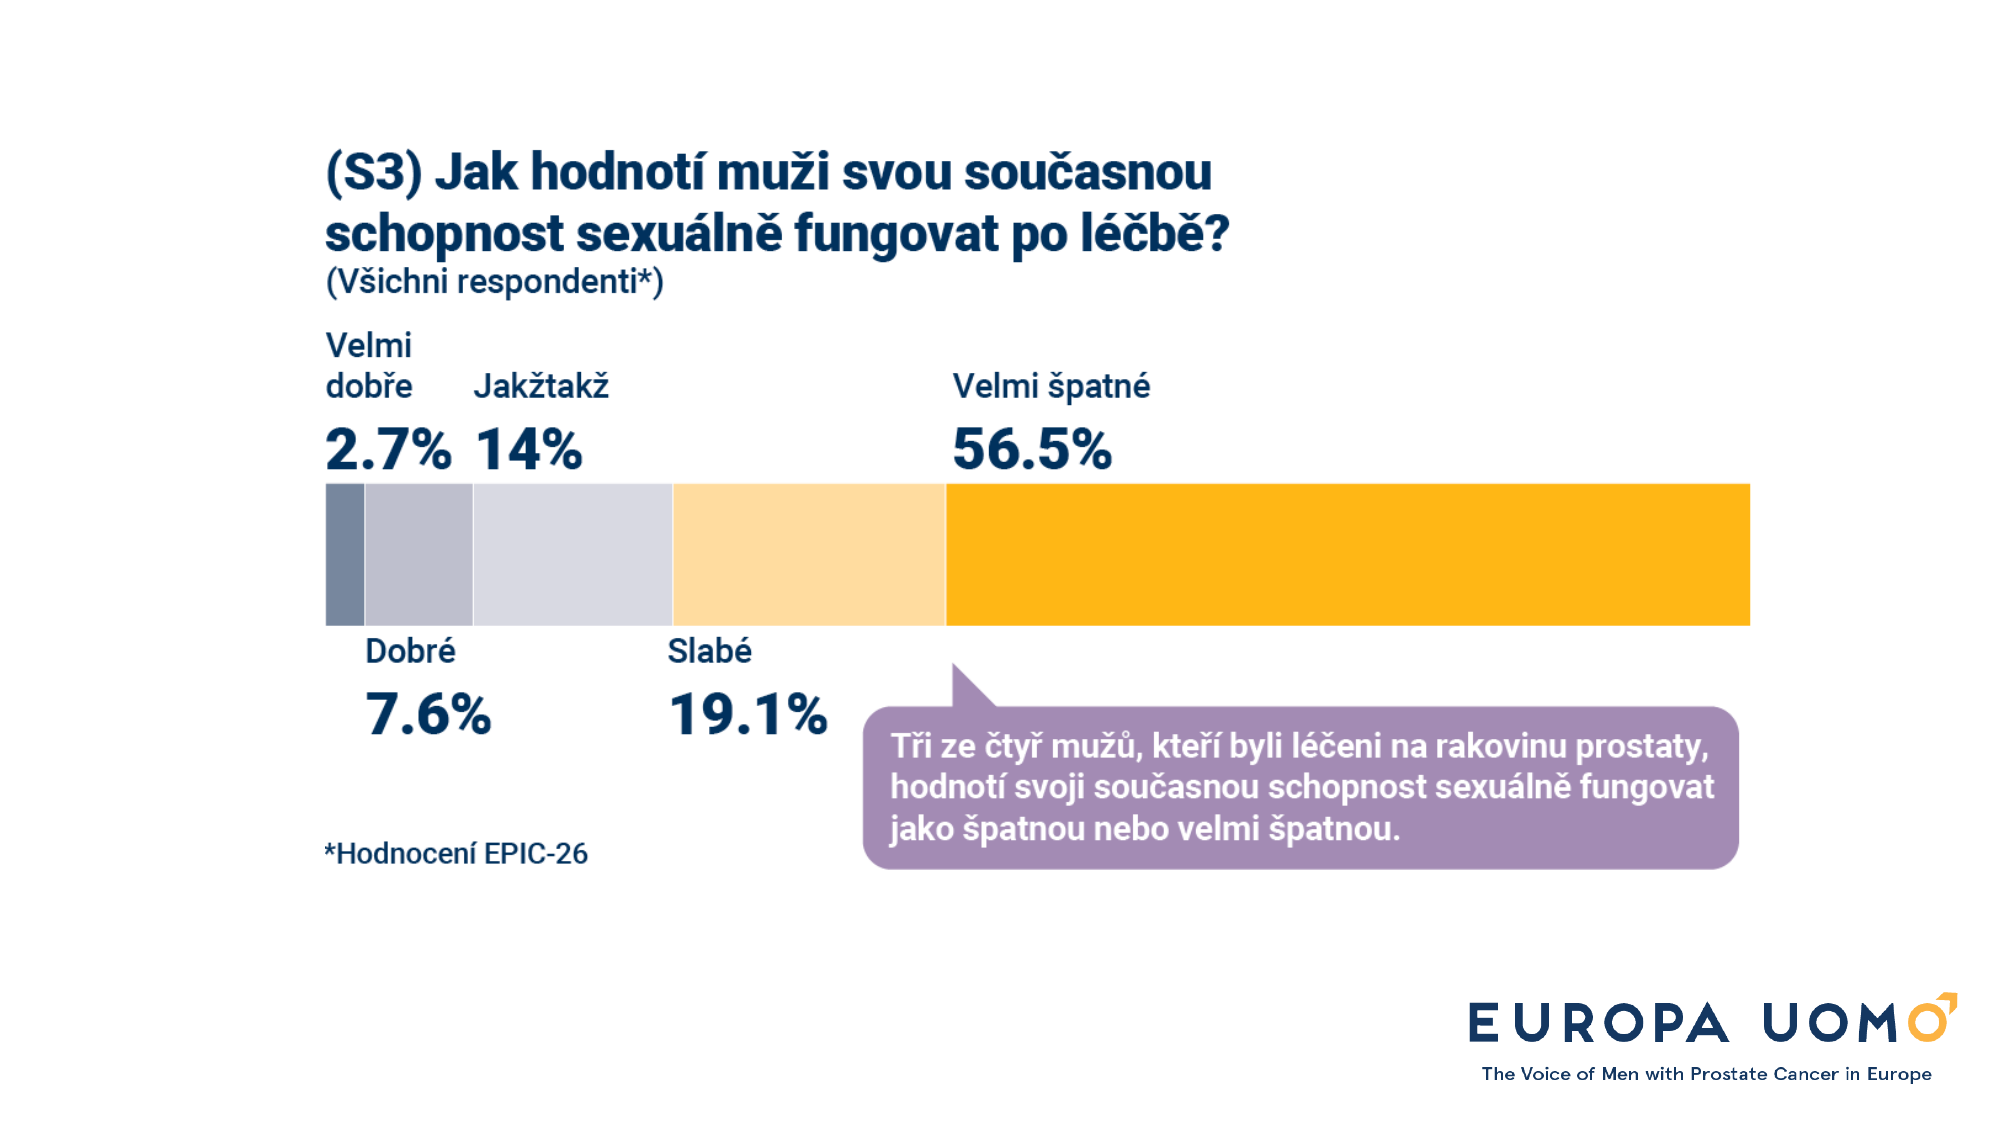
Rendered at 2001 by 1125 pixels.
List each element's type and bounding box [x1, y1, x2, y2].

picture [1455, 992, 1958, 1085]
picture [325, 144, 1754, 881]
